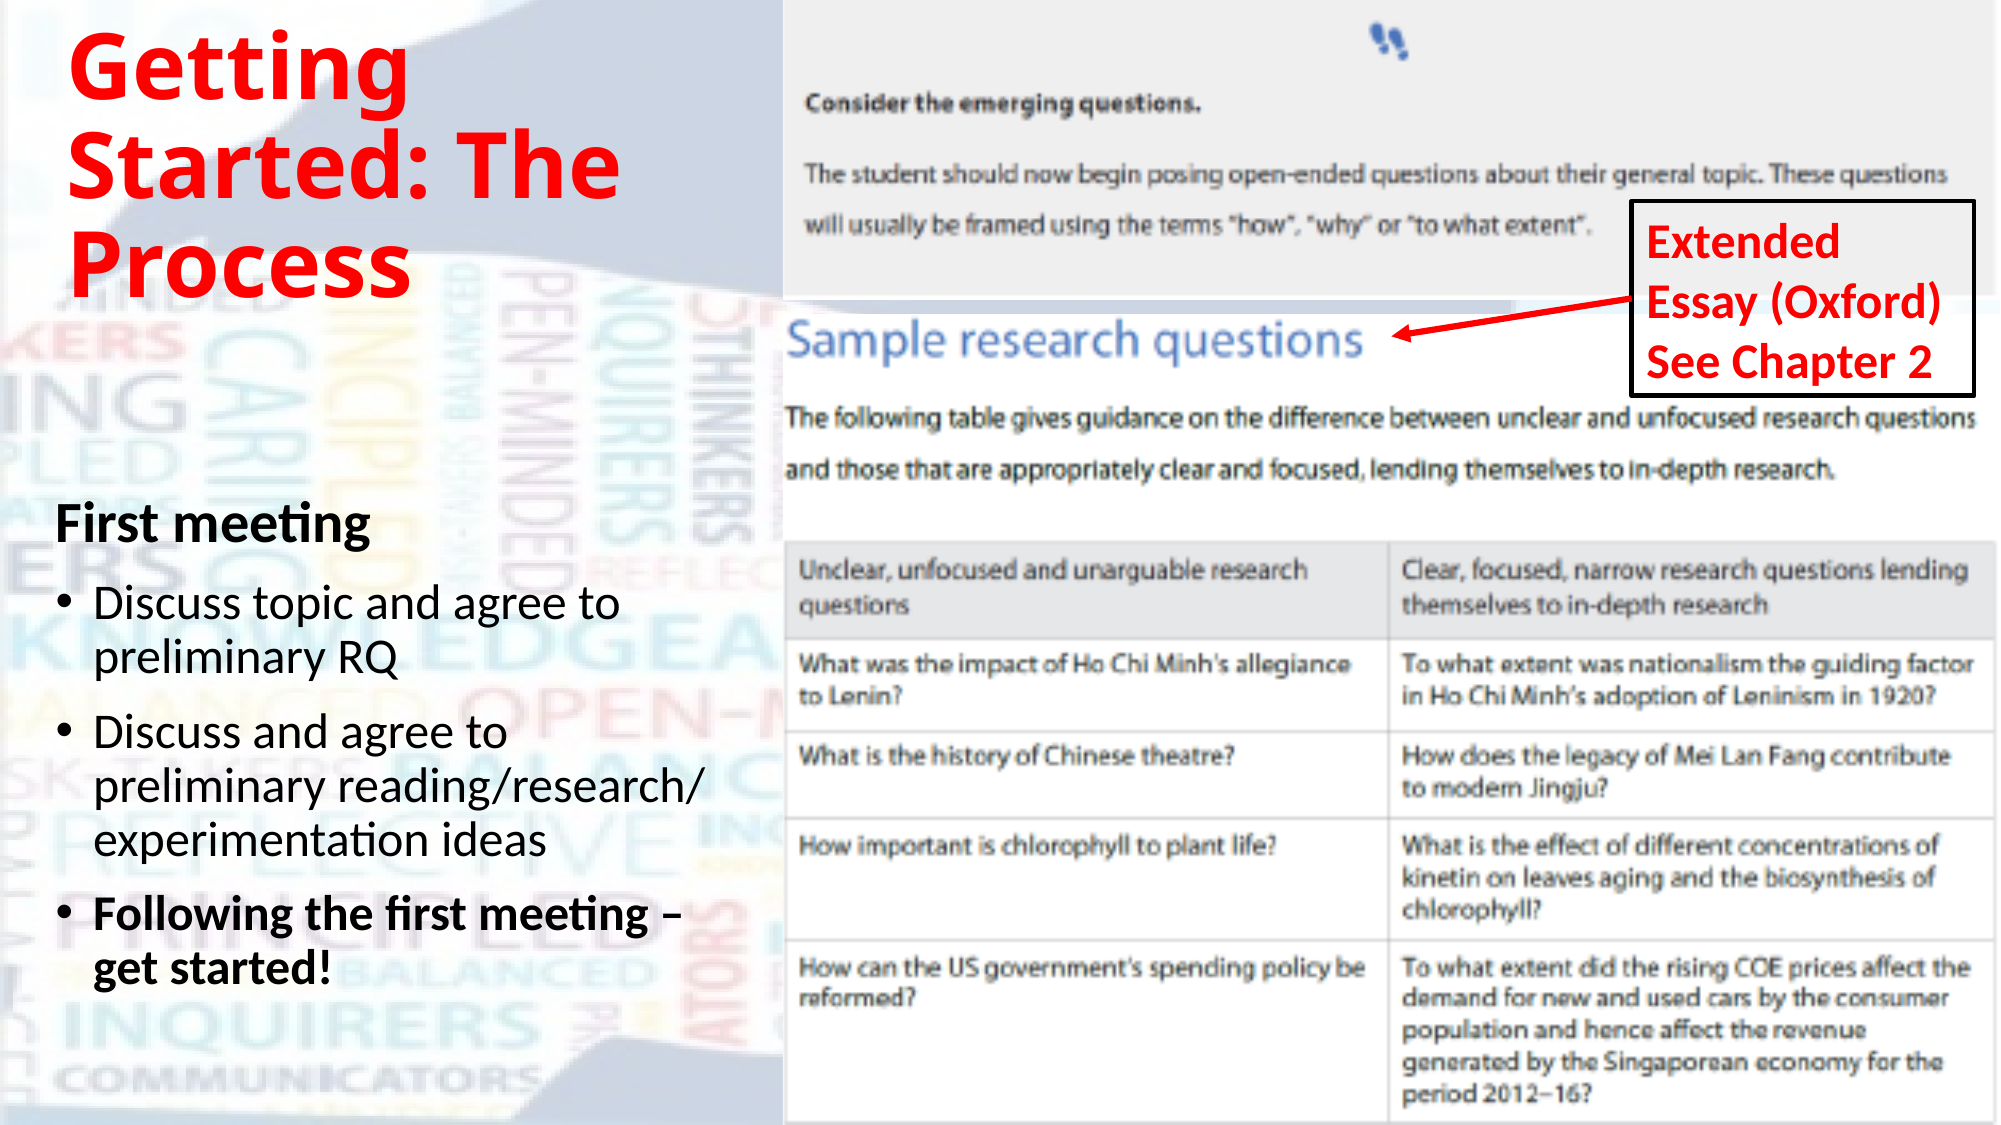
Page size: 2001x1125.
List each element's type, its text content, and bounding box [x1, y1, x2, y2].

picture [782, 0, 2000, 300]
title Getting Started: The Process [51, 59, 768, 278]
list First meeting Discuss topic and agree to preliminary RQ Discuss and agree to preliminary reading/research/ experimentation ideas Following the first meeting – get started! [40, 484, 741, 1014]
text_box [1391, 299, 1632, 337]
picture [782, 314, 2000, 1125]
text_box Extended Essay (Oxford) See Chapter 2 [1632, 300, 1975, 314]
